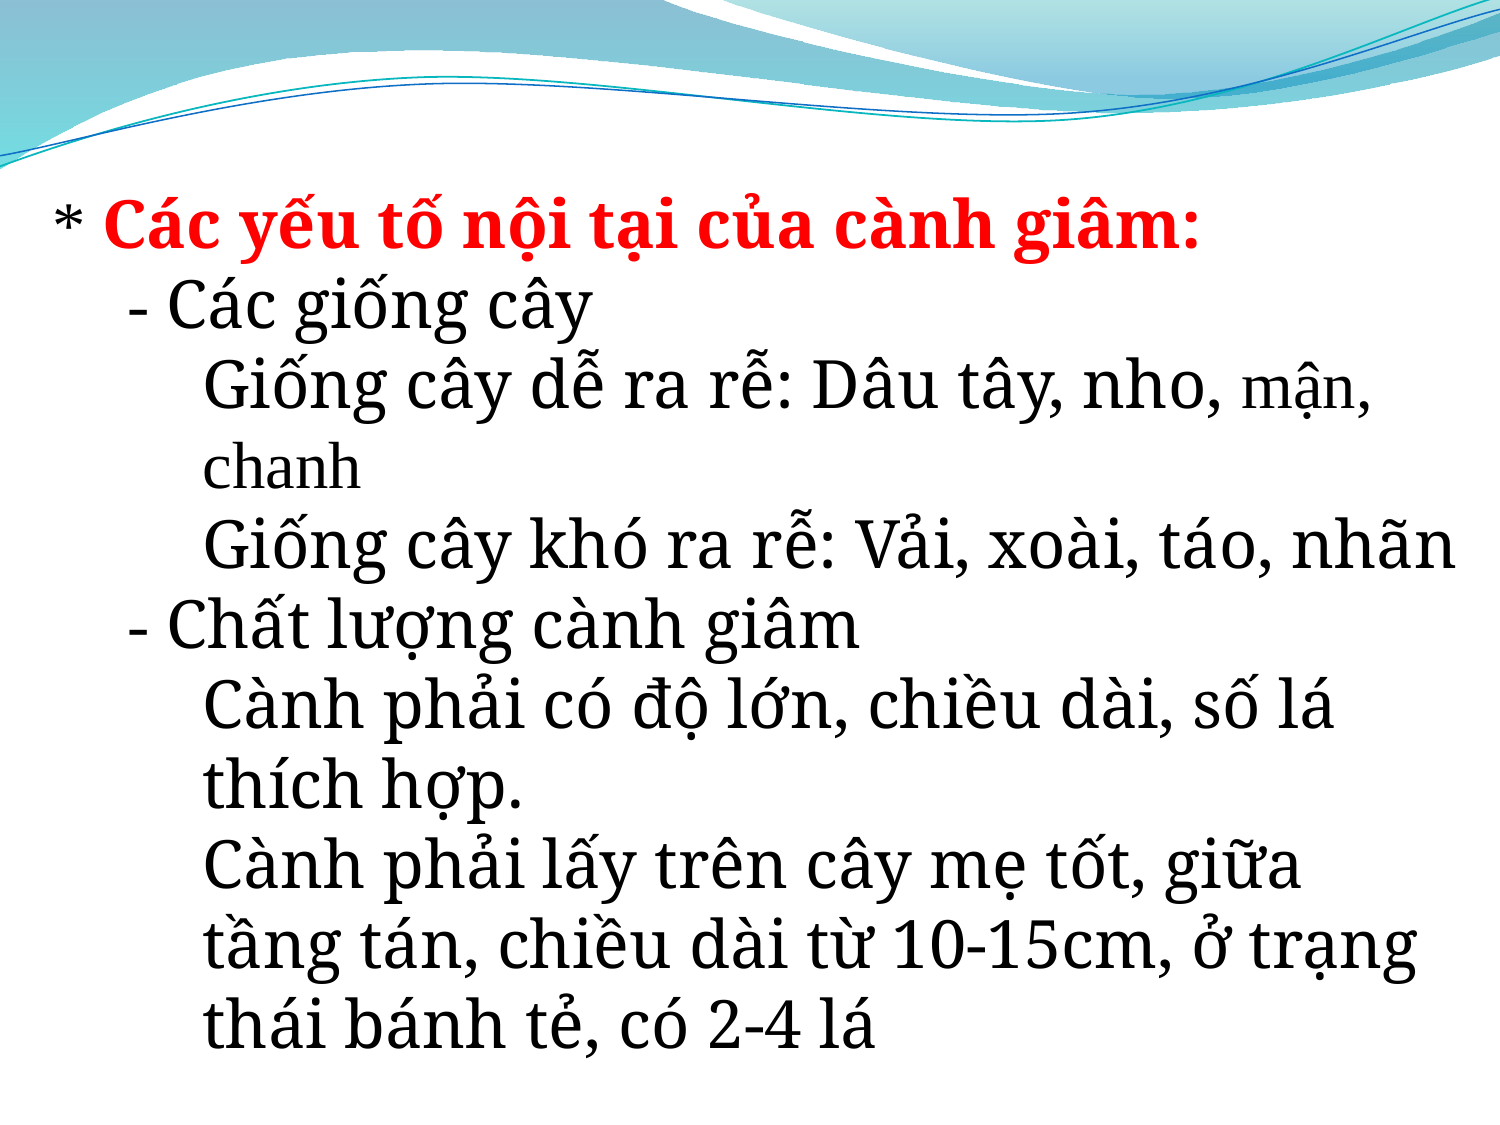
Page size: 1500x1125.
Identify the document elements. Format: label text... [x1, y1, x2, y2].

text_box * Các yếu tố nội tại của cành giâm: - Các giống cây Giống cây dễ ra rễ: Dâu tây, nho, mận, chanh Giống cây khó ra rễ: Vải, xoài, táo, nhãn - Chất lượng cành giâm Cành phải có độ lớn, chiều dài, số lá thích hợp. Cành phải lấy trên cây mẹ tốt, giữa tầng tán, chiều dài từ 10-15cm, ở trạng thái bánh tẻ, có 2-4 lá [37, 174, 1475, 1070]
